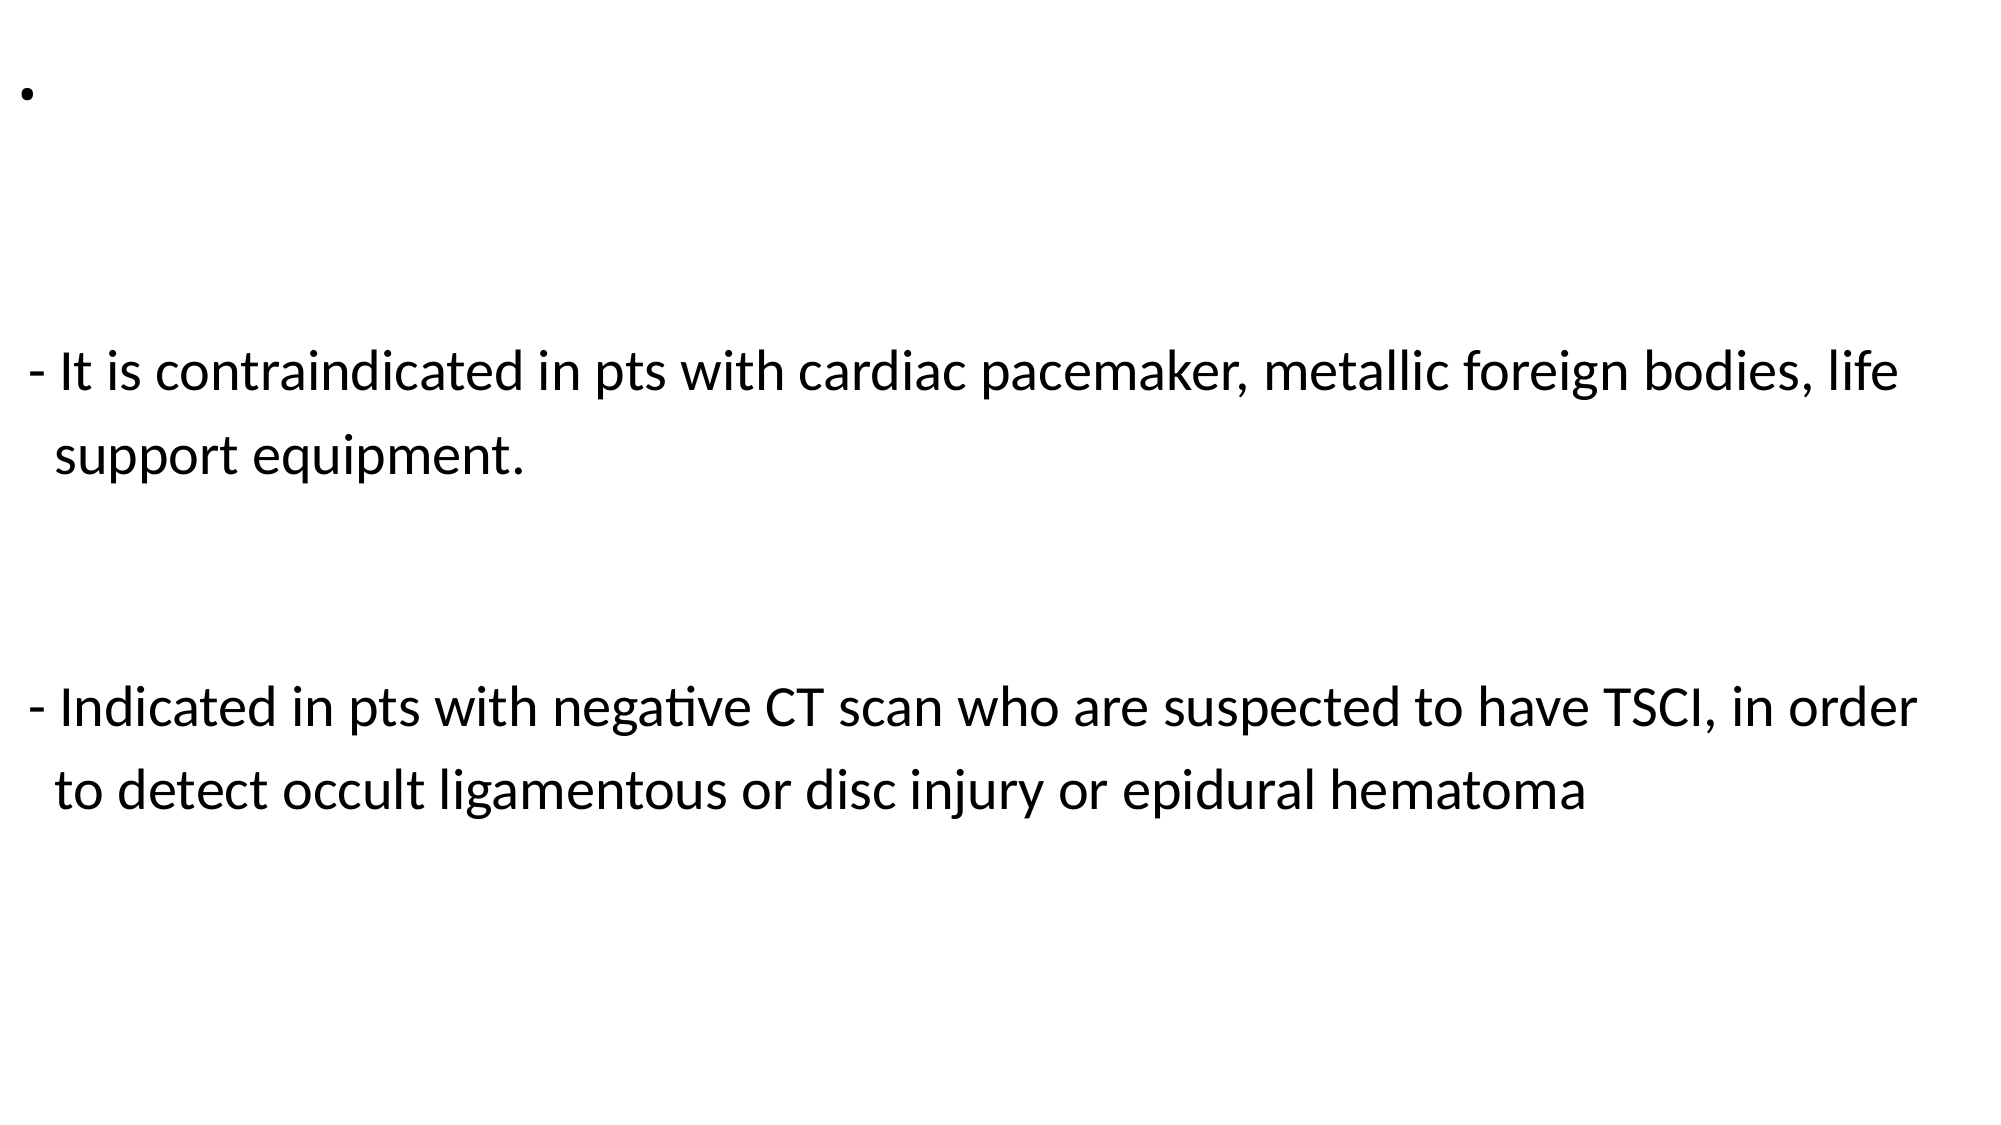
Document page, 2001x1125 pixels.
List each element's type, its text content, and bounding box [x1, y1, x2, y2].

title . [0, 0, 1863, 140]
list - It is contraindicated in pts with cardiac pacemaker, metallic foreign bodies, life support equipment. - Indicated in pts with negative CT scan who are suspected to have TSCI, in order to detect occult ligamentous or disc injury or epidural hematoma [0, 158, 2000, 1125]
